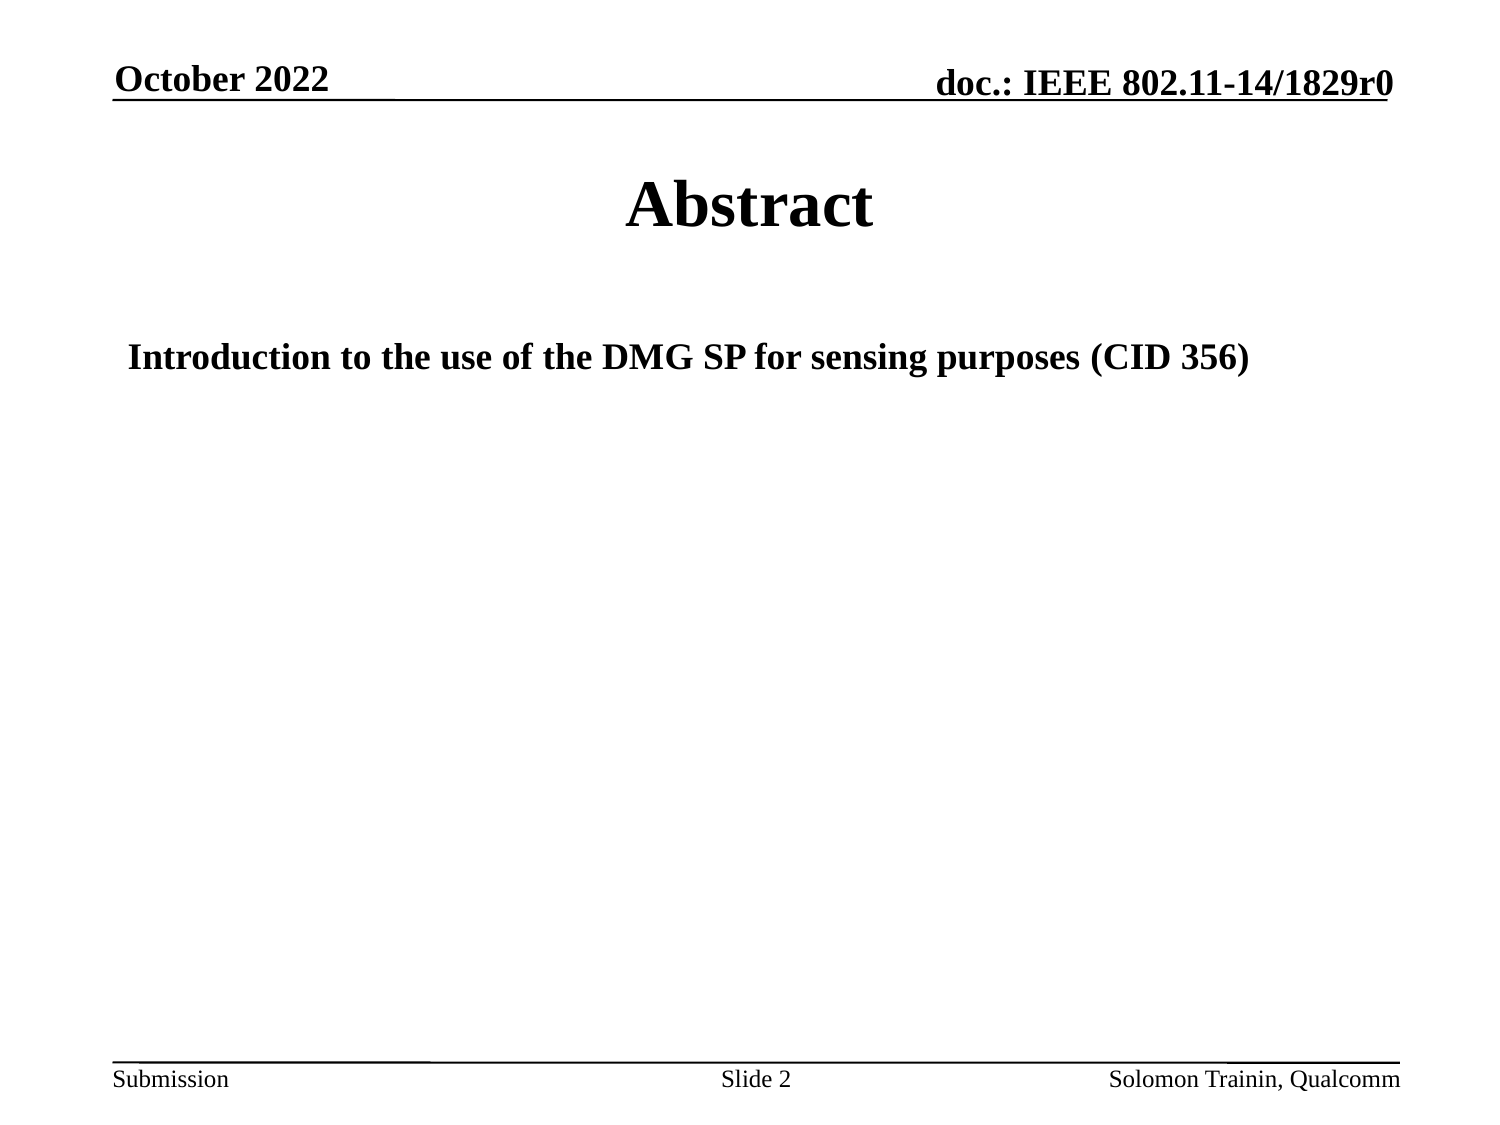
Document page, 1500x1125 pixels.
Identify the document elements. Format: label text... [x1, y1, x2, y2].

list Introduction to the use of the DMG SP for sensing purposes (CID 356) [112, 324, 1388, 1001]
title Abstract [112, 112, 1388, 288]
slide_number Slide 2 [712, 1061, 800, 1123]
footer Solomon Trainin, Qualcomm [902, 1061, 1402, 1093]
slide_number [114, 54, 540, 100]
